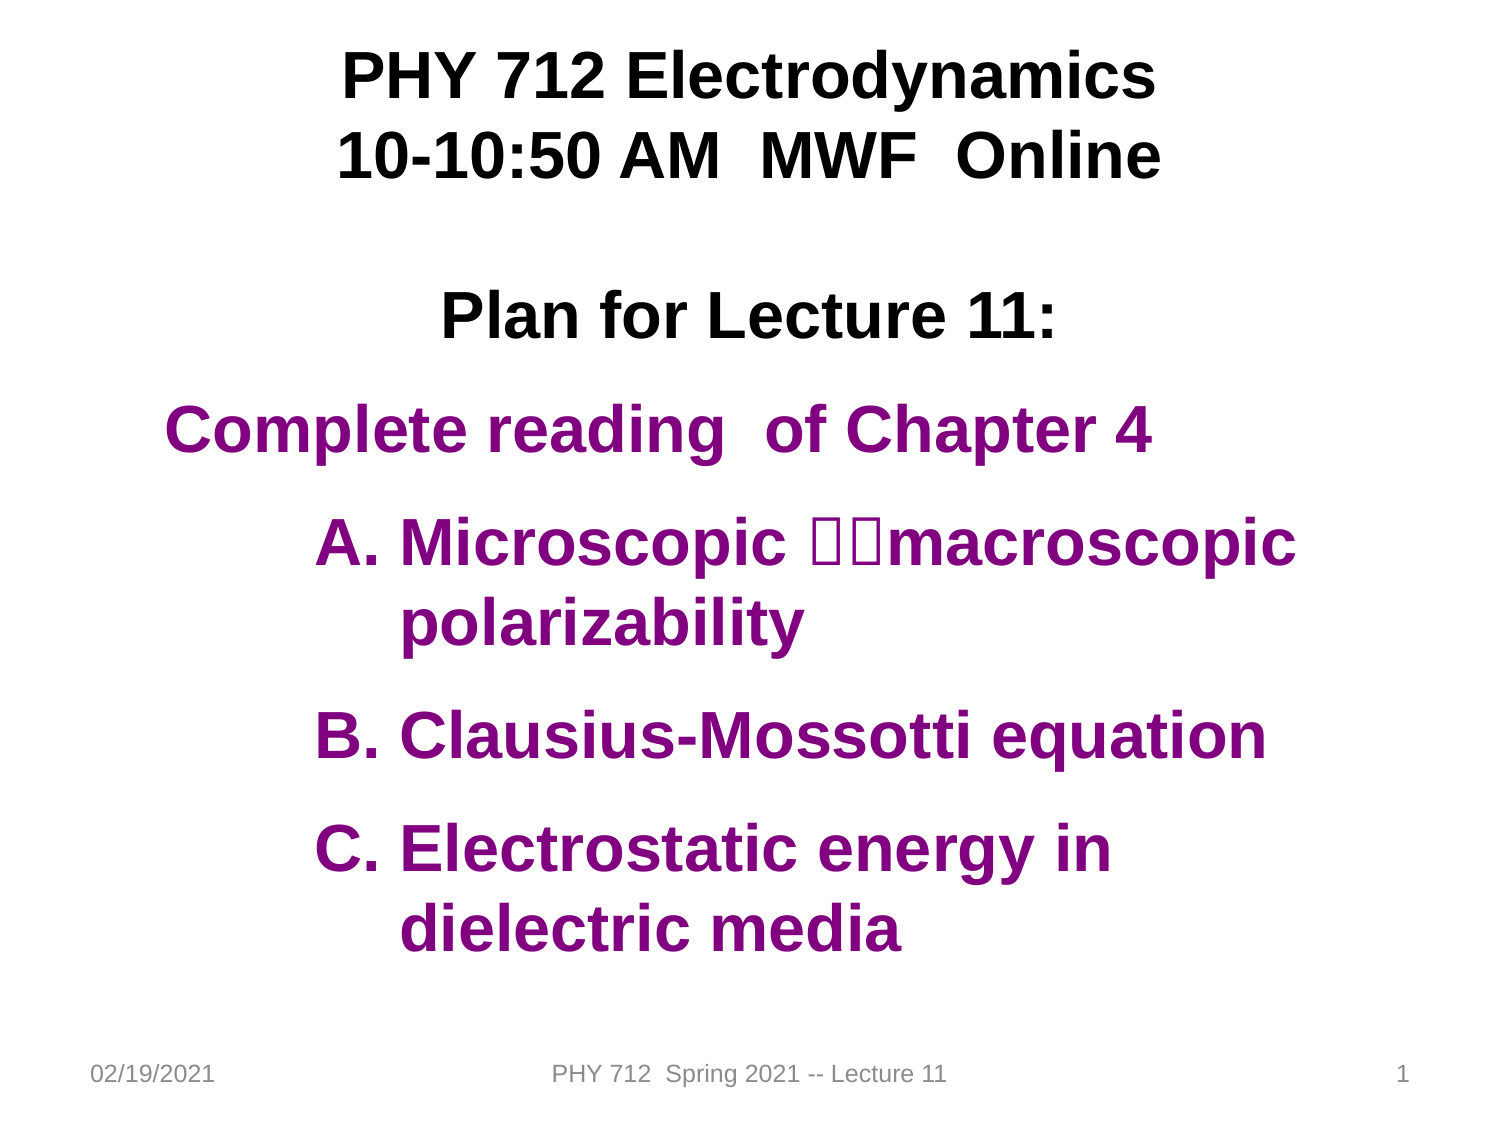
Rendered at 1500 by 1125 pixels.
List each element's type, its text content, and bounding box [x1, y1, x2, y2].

text_box PHY 712 Electrodynamics 10-10:50 AM MWF Online Plan for Lecture 11: Complete reading of Chapter 4 Microscopic macroscopic polarizability Clausius-Mossotti equation Electrostatic energy in dielectric media [74, 24, 1425, 973]
slide_number 1 [1074, 1042, 1425, 1103]
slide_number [75, 1042, 425, 1103]
footer PHY 712 Spring 2021 -- Lecture 11 [512, 1042, 988, 1103]
